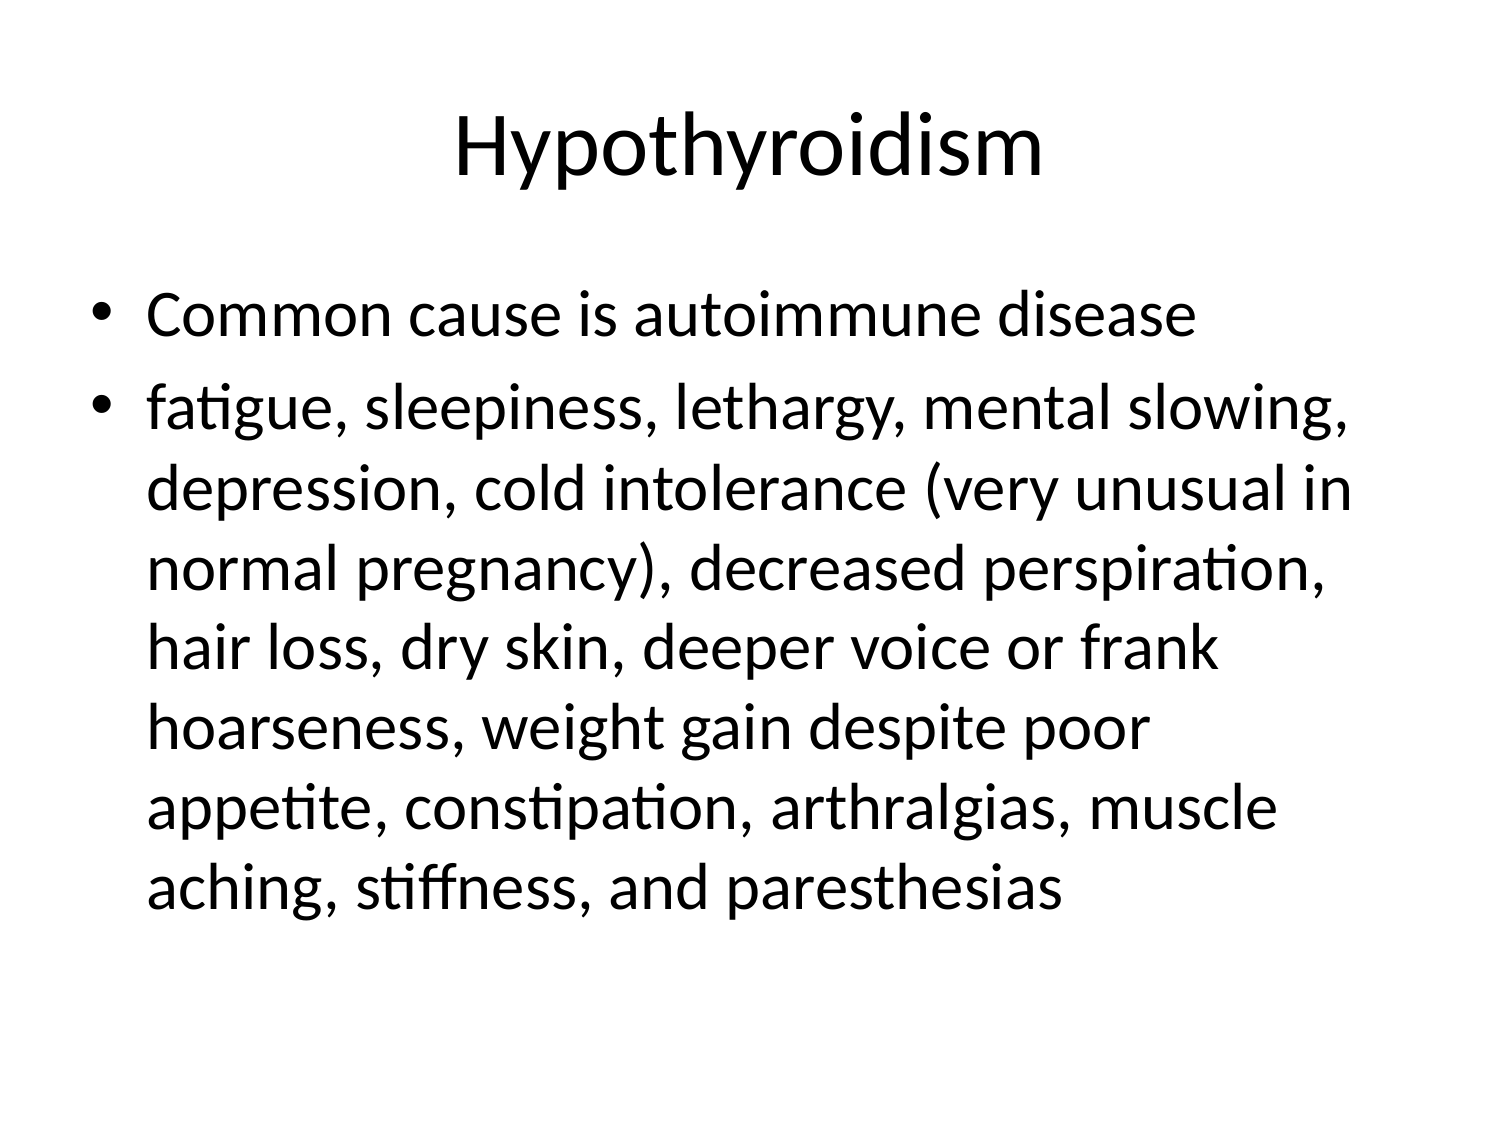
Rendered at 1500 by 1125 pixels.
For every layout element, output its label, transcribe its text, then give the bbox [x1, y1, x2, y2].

title Hypothyroidism [75, 45, 1425, 233]
list Common cause is autoimmune disease fatigue, sleepiness, lethargy, mental slowing, depression, cold intolerance (very unusual in normal pregnancy), decreased perspiration, hair loss, dry skin, deeper voice or frank hoarseness, weight gain despite poor appetite, constipation, arthralgias, muscle aching, stiffness, and paresthesias [75, 262, 1425, 1005]
